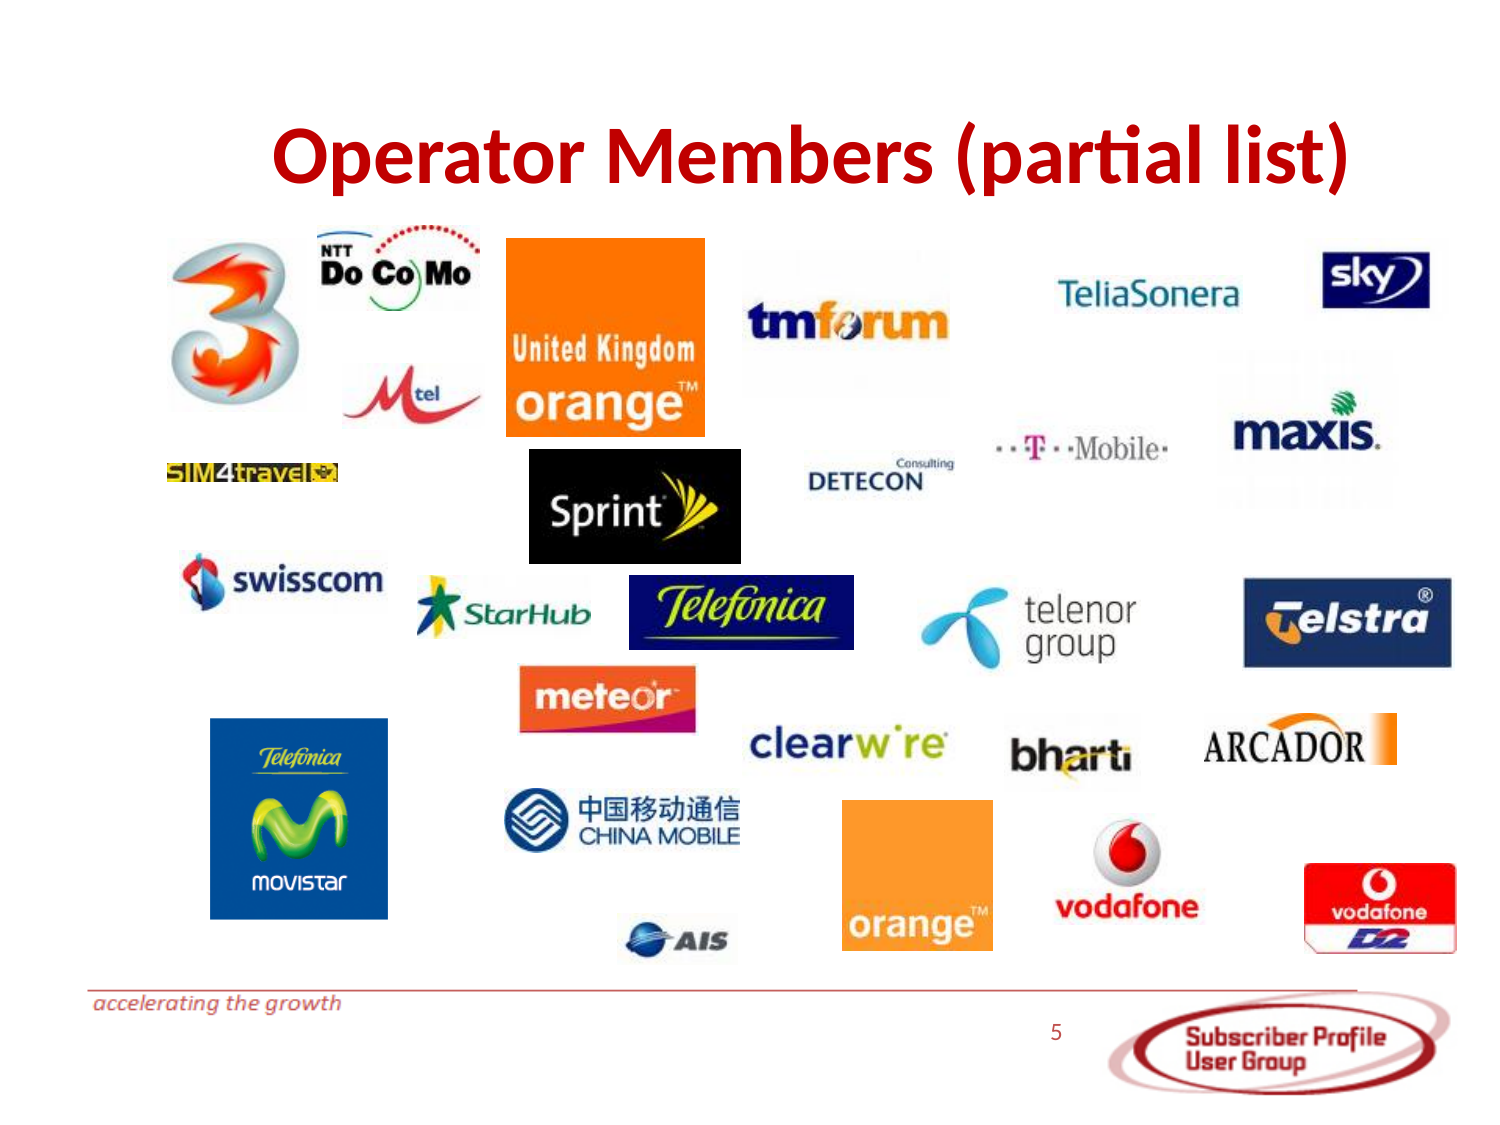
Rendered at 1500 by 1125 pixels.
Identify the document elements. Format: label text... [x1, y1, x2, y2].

picture [991, 388, 1174, 509]
picture [804, 450, 955, 505]
picture [616, 913, 738, 966]
picture [741, 250, 951, 398]
picture [1029, 813, 1229, 925]
picture [505, 237, 705, 437]
picture [341, 363, 485, 430]
picture [1004, 713, 1141, 792]
picture [1304, 237, 1449, 322]
picture [1425, 987, 1475, 1100]
picture [179, 550, 388, 614]
picture [62, 987, 812, 1100]
picture [316, 225, 480, 311]
title Operator Members (partial list) [131, 33, 1494, 268]
picture [1054, 275, 1243, 314]
picture [504, 788, 740, 853]
picture [1304, 863, 1457, 955]
picture [191, 712, 405, 926]
text_box [812, 324, 1425, 1100]
picture [516, 663, 699, 736]
slide_number 5 [1035, 999, 1111, 1060]
picture [529, 448, 741, 564]
picture [841, 800, 993, 951]
picture [166, 462, 338, 483]
picture [1241, 575, 1455, 672]
picture [741, 700, 960, 780]
picture [1204, 713, 1397, 766]
picture [916, 575, 1141, 689]
picture [629, 575, 854, 650]
picture [166, 238, 307, 412]
picture [416, 575, 591, 639]
picture [1216, 350, 1399, 509]
